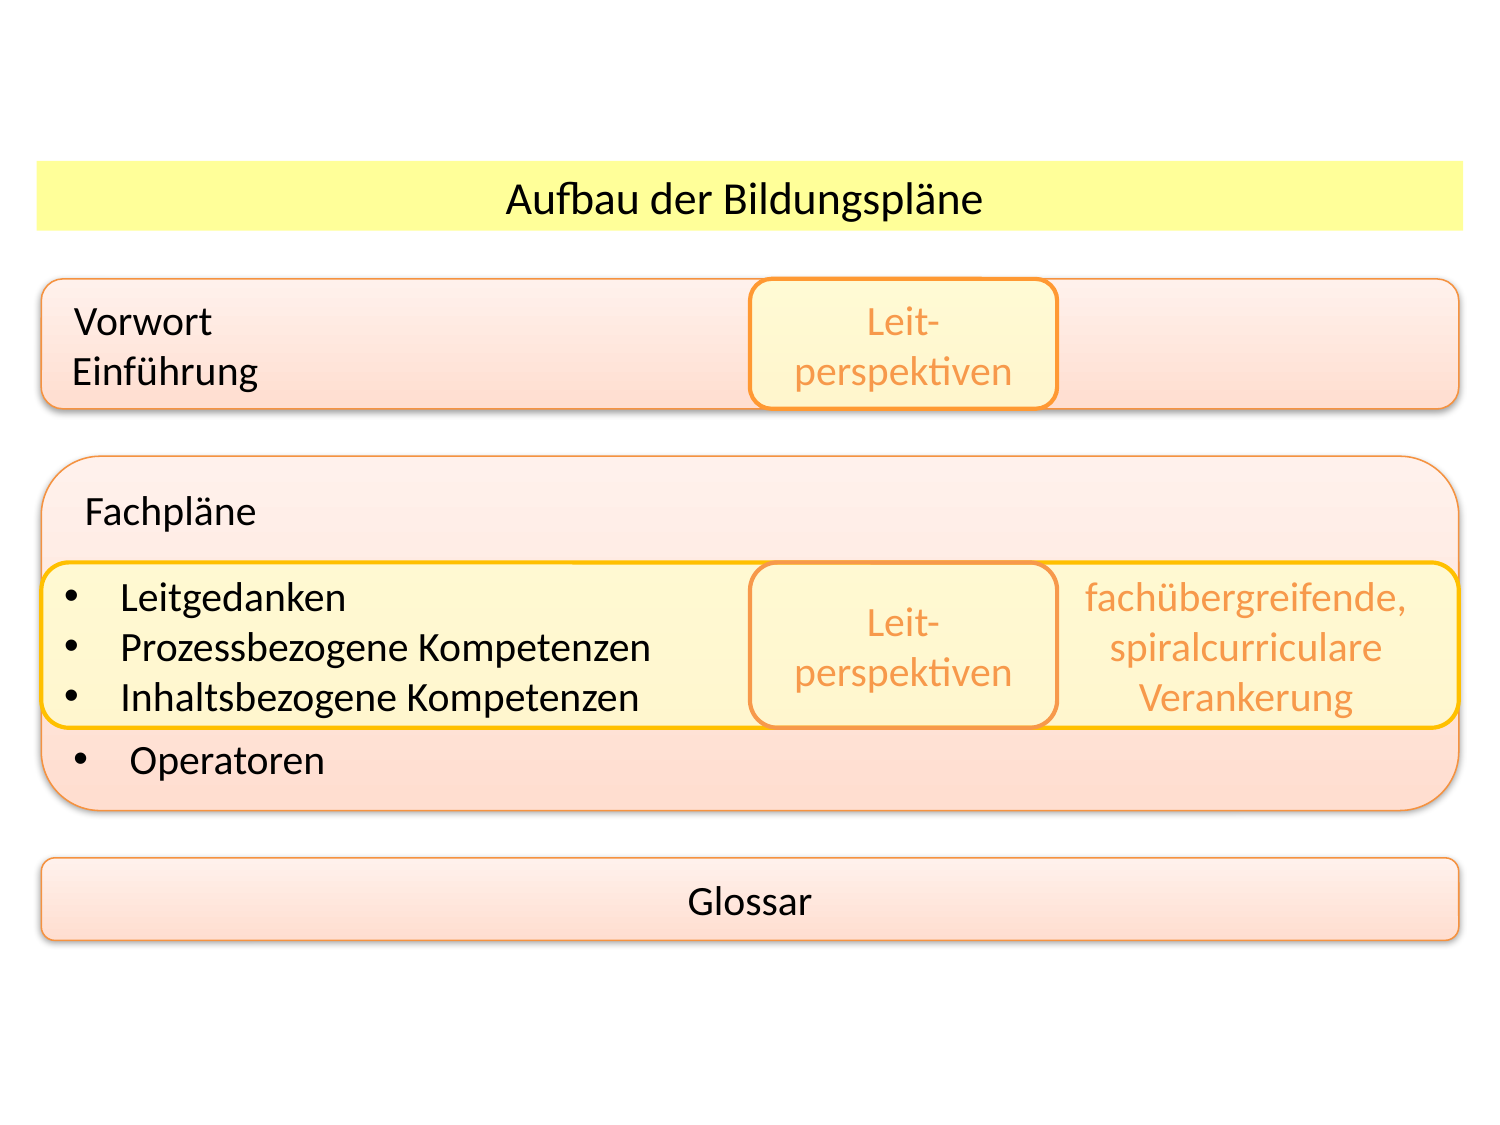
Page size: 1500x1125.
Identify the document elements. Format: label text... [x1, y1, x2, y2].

text_box Leit- perspektiven [747, 276, 1060, 411]
text_box Vorwort Einführung [1047, 278, 1460, 410]
text_box Leit-perspektiven [747, 560, 1060, 730]
text_box Leitgedanken Prozessbezogene Kompetenzen Inhaltsbezogene Kompetenzen [1036, 560, 1461, 730]
text_box Glossar [40, 857, 1460, 942]
text_box Fachpläne Operatoren [40, 455, 1460, 579]
text_box Aufbau der Bildungspläne [36, 160, 1464, 231]
text_box Vorwort Einführung [40, 278, 761, 410]
text_box fachübergreifende, spiralcurriculare Verankerung [1066, 572, 1426, 719]
text_box Fachpläne Operatoren [40, 711, 1460, 812]
text_box Leitgedanken Prozessbezogene Kompetenzen Inhaltsbezogene Kompetenzen [39, 560, 771, 730]
